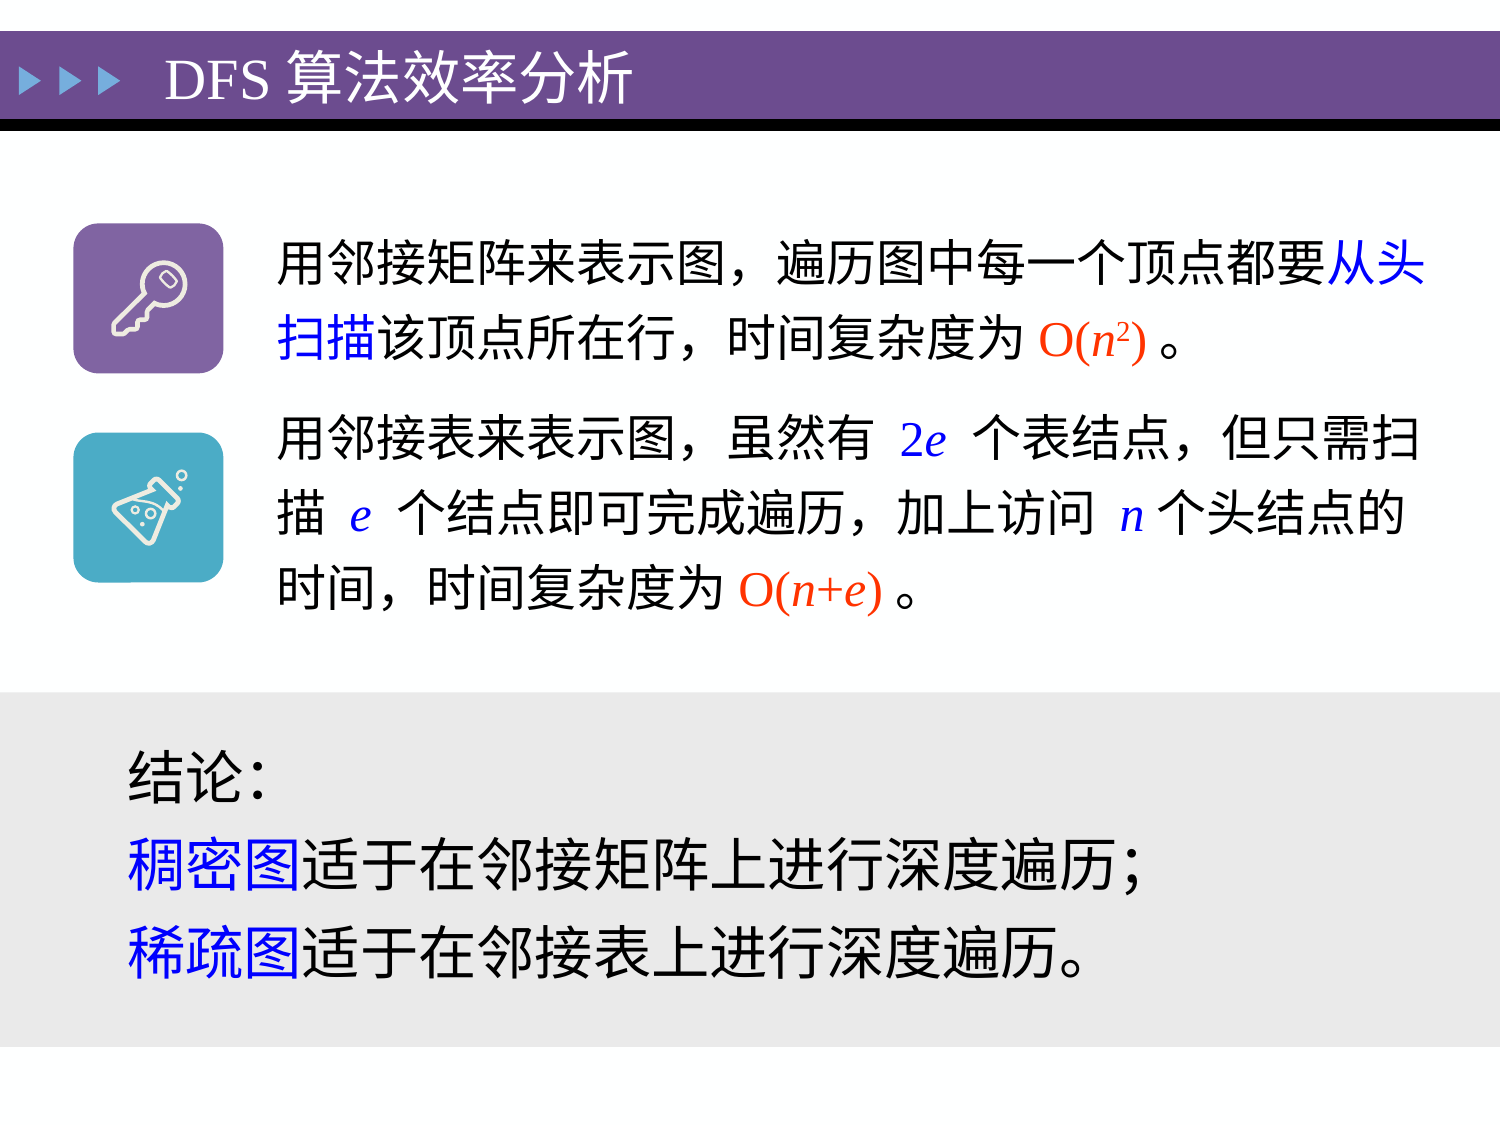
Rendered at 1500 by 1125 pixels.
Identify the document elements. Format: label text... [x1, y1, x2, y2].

text_box 用邻接矩阵来表示图，遍历图中每一个顶点都要从头扫描该顶点所在行，时间复杂度为O(n2)。 用邻接表来表示图，虽然有 2e 个表结点，但只需扫描 e 个结点即可完成遍历，加上访问 n个头结点的时间，时间复杂度为O(n+e)。 [261, 209, 1446, 654]
text_box 结论： 稠密图适于在邻接矩阵上进行深度遍历； 稀疏图适于在邻接表上进行深度遍历。 [112, 716, 1471, 994]
text_box DFS算法效率分析 [149, 34, 988, 119]
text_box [73, 223, 224, 374]
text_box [73, 432, 224, 583]
text_box [0, 692, 1500, 1047]
